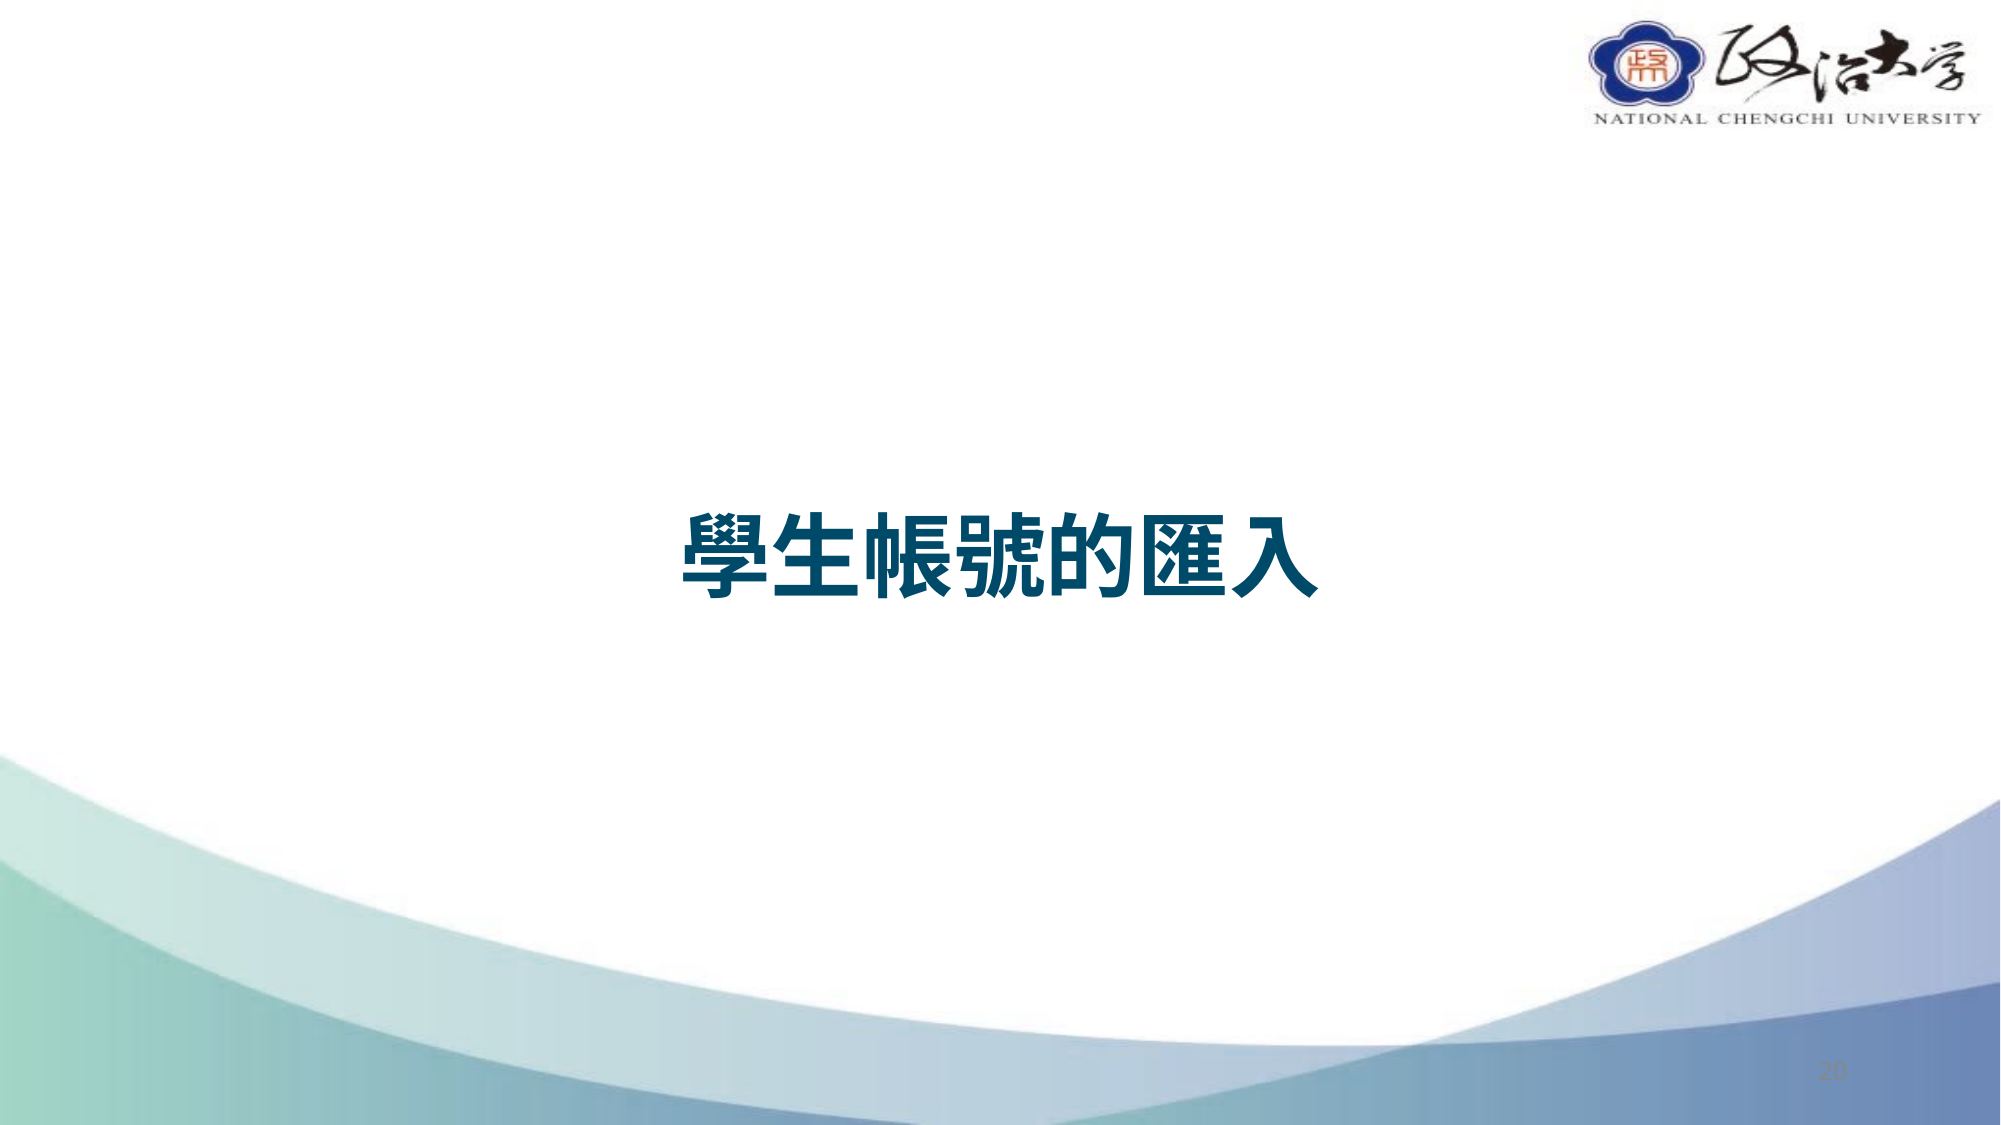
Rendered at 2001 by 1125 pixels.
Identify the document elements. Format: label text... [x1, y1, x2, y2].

slide_number 20 [1412, 1042, 1863, 1103]
title 學生帳號的匯入 [481, 471, 1540, 650]
picture [0, 0, 2001, 1125]
